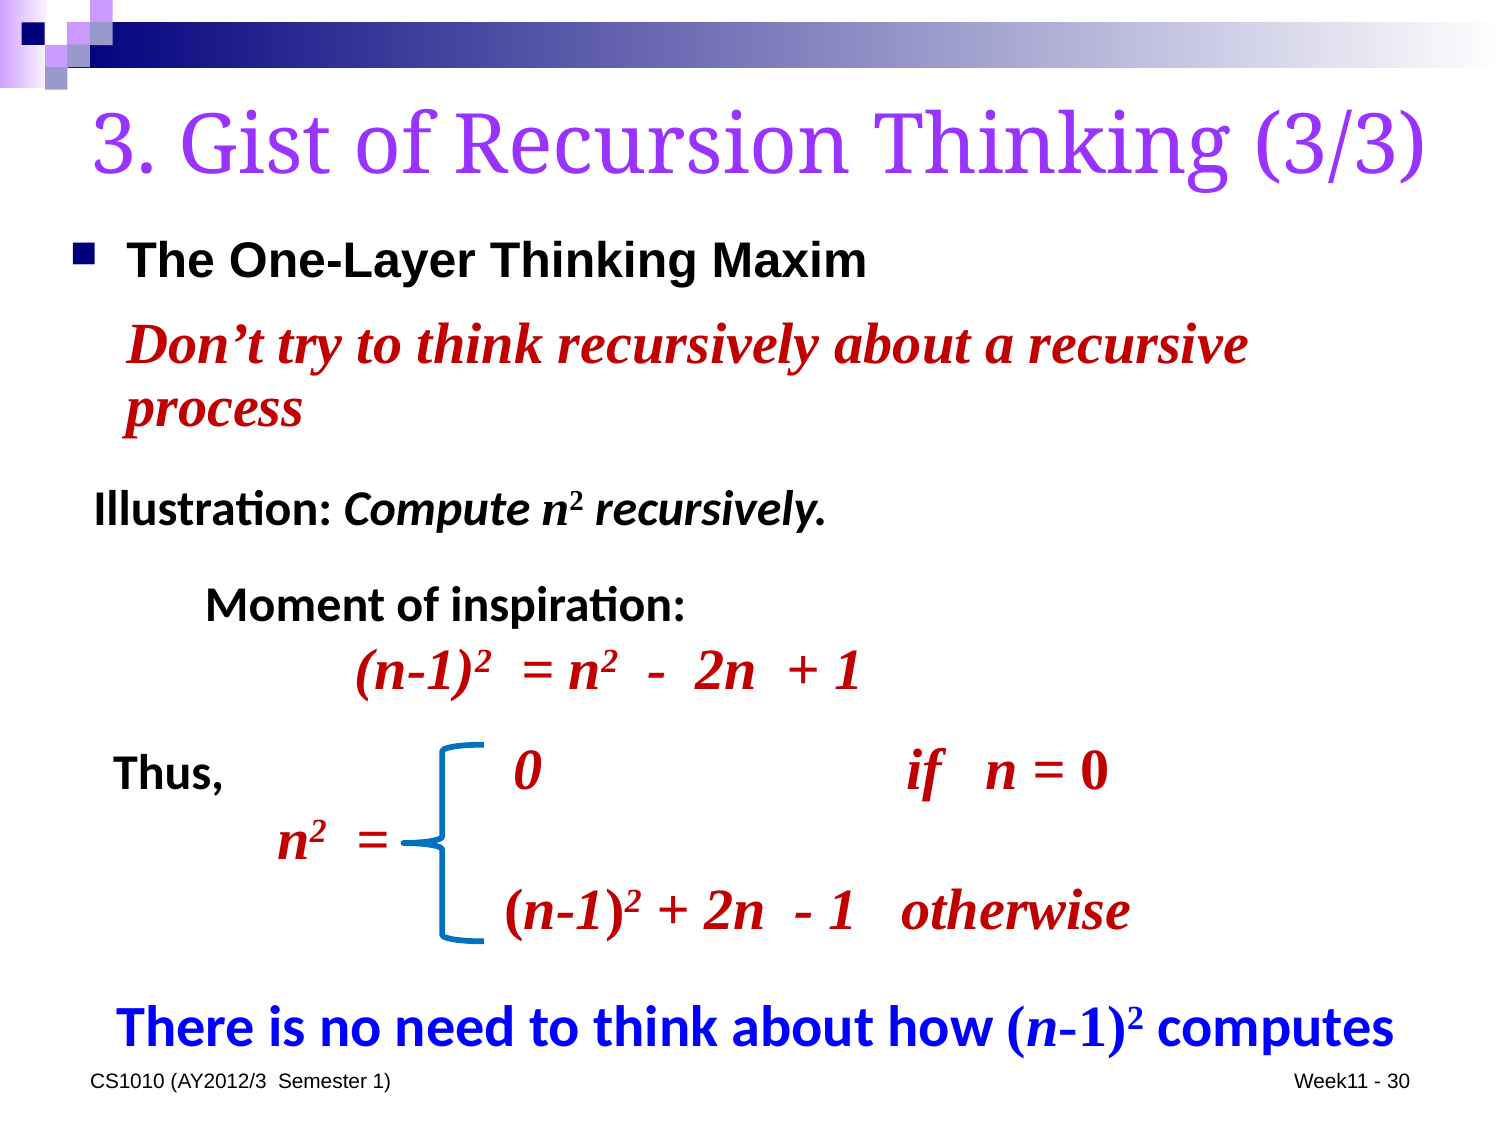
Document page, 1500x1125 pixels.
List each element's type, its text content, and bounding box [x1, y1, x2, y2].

text_box There is no need to think about how (n-1)2 computes [101, 981, 1410, 1066]
list The One-Layer Thinking Maxim Don’t try to think recursively about a recursive process [54, 226, 1406, 984]
footer CS1010 (AY2012/3 Semester 1) [74, 1024, 551, 1101]
title 3. Gist of Recursion Thinking (3/3) [74, 74, 1460, 206]
slide_number Week11 - 30 [1074, 1024, 1426, 1101]
text_box Moment of inspiration: (n-1)2 = n2 - 2n + 1 [190, 563, 879, 709]
text_box Illustration: Compute n2 recursively. [78, 468, 843, 543]
text_box [403, 744, 482, 942]
text_box Thus, 0 if n = 0 n2 = (n-1)2 + 2n - 1 otherwise [98, 724, 1147, 949]
